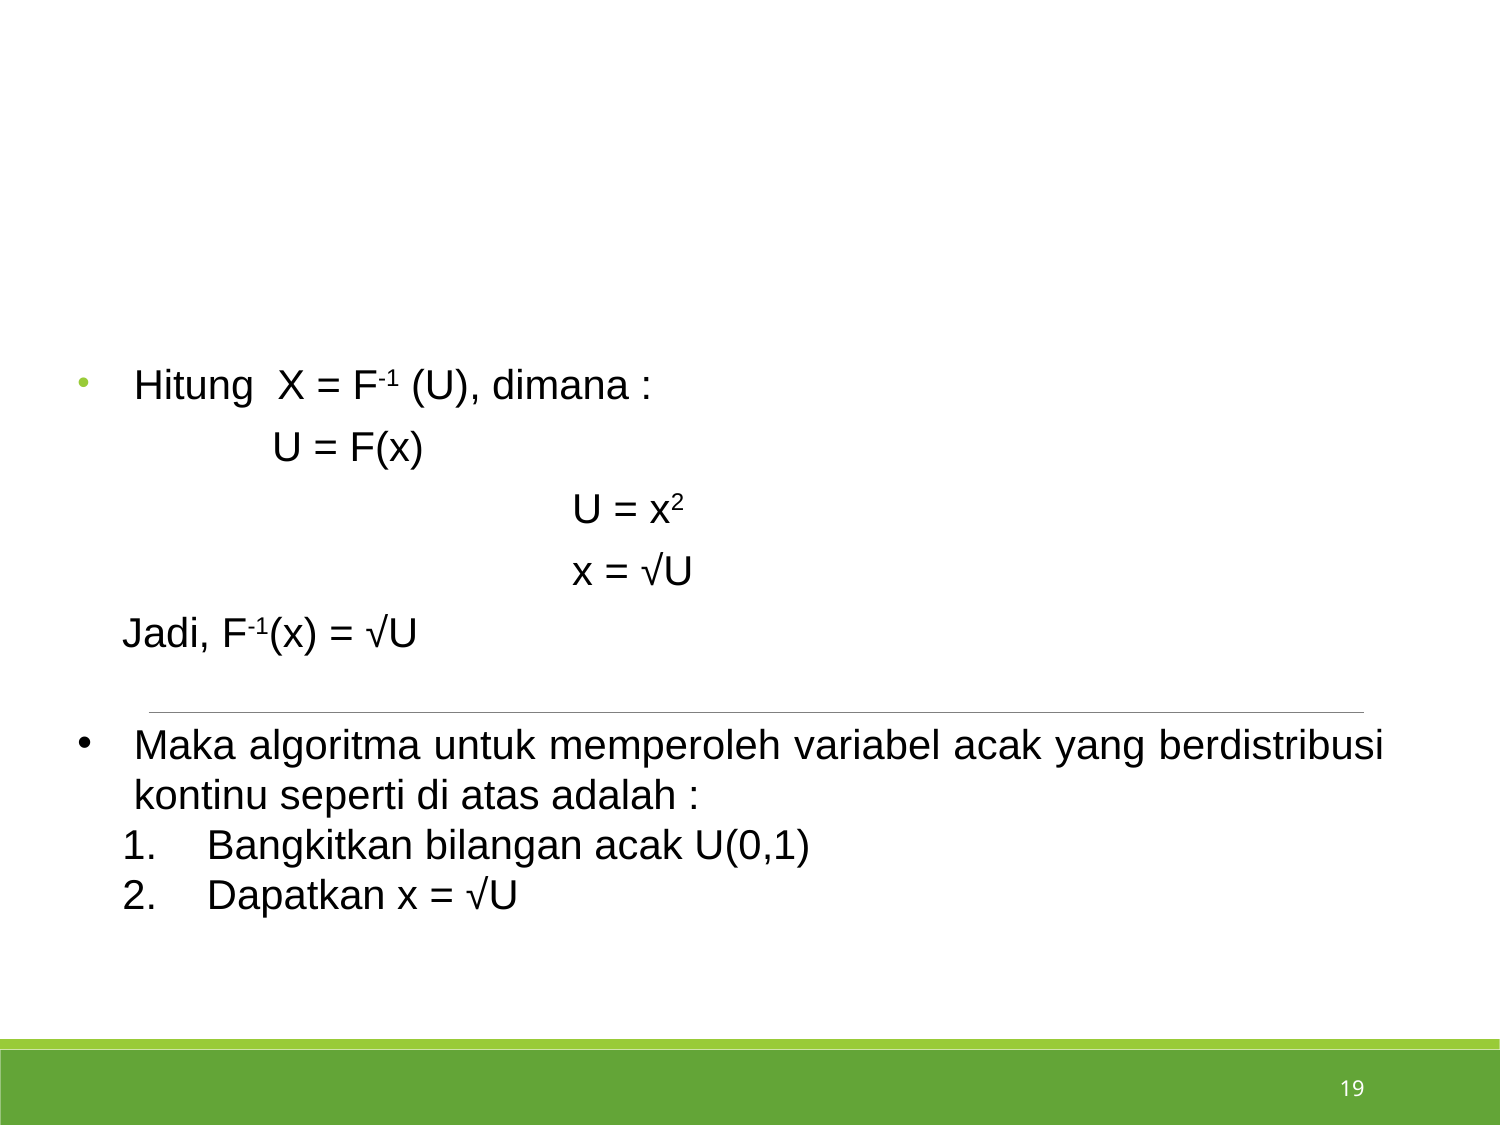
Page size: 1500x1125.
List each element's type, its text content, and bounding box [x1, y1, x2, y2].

slide_number 19 [1218, 1059, 1380, 1120]
text_box Hitung X = F-1 (U), dimana : U = F(x) U = x2 x = √U Jadi, F-1(x) = √U Maka algoritma untuk memperoleh variabel acak yang berdistribusi kontinu seperti di atas adalah : Bangkitkan bilangan acak U(0,1) Dapatkan x = √U [62, 350, 1400, 1125]
